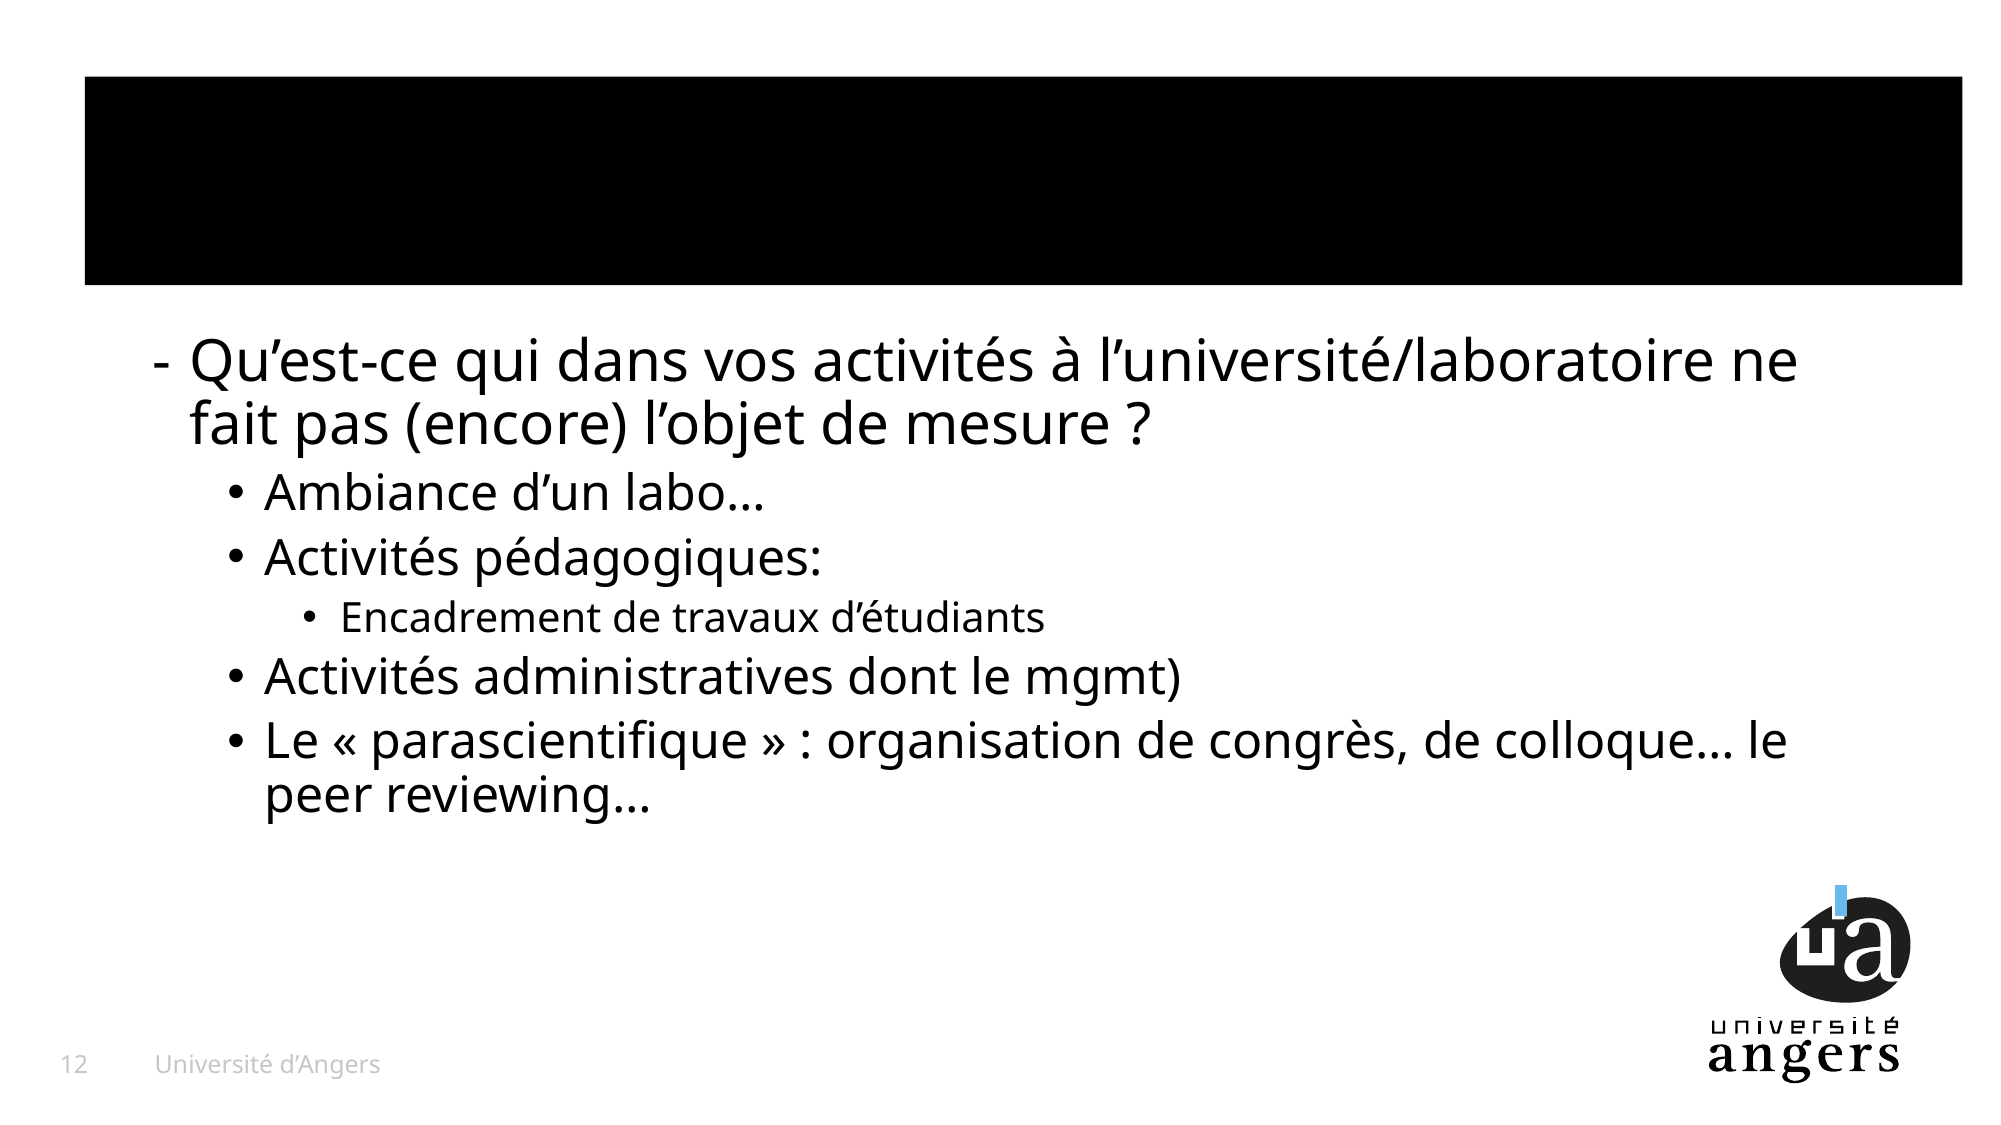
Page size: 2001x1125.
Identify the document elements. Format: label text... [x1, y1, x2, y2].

list Qu’est-ce qui dans vos activités à l’université/laboratoire ne fait pas (encore) l’objet de mesure ? Ambiance d’un labo… Activités pédagogiques: Encadrement de travaux d’étudiants Activités administratives dont le mgmt) Le « parascientifique » : organisation de congrès, de colloque… le peer reviewing… [137, 323, 1863, 909]
footer Université d’Angers [139, 1036, 1138, 1096]
slide_number 12 [45, 1036, 138, 1096]
